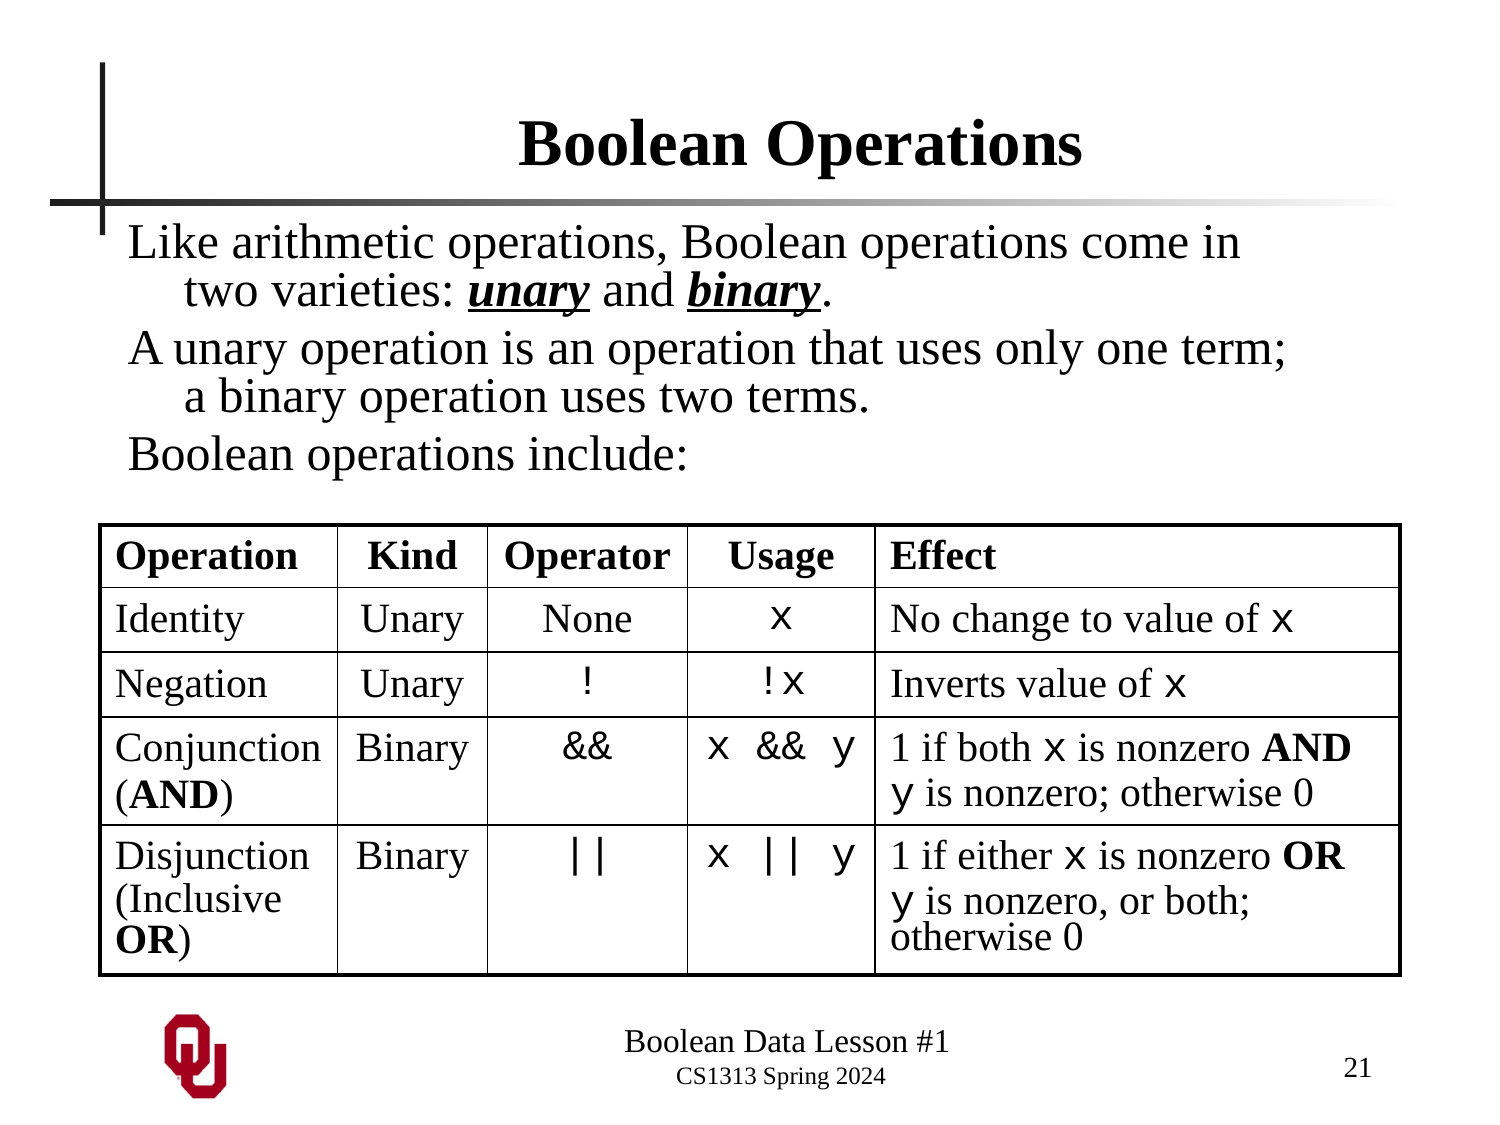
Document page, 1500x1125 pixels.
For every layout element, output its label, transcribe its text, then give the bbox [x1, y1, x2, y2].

table_cell Negation [102, 653, 337, 716]
table_header Operator [488, 527, 687, 587]
table_cell Binary [338, 826, 487, 973]
table_cell 1 if either x is nonzero OR y is nonzero, or both; otherwise 0 [876, 826, 1398, 973]
table_cell None [488, 588, 687, 651]
table_cell Binary [338, 718, 487, 824]
table_header Operation [102, 527, 337, 587]
footer Boolean Data Lesson #1 CS1313 Spring 2024 [424, 1021, 1151, 1098]
table_cell && [488, 718, 687, 824]
table_cell Conjunction (AND) [102, 718, 337, 824]
table_cell 1 if both x is nonzero AND y is nonzero; otherwise 0 [876, 718, 1398, 824]
table_cell No change to value of x [876, 588, 1398, 651]
table_cell ! [488, 653, 687, 716]
table_cell Disjunction (Inclusive OR) [102, 826, 337, 973]
table_header Usage [688, 527, 874, 587]
table_cell x && y [688, 718, 874, 824]
picture [162, 1012, 228, 1101]
table_cell Unary [338, 653, 487, 716]
table_header Kind [338, 527, 487, 587]
list Like arithmetic operations, Boolean operations come in two varieties: unary and binary. A unary operation is an operation that uses only one term; a binary operation uses two terms. Boolean operations include: [112, 212, 1401, 513]
title Boolean Operations [162, 74, 1442, 187]
table_cell Identity [102, 588, 337, 651]
table_cell Unary [338, 588, 487, 651]
table_cell Inverts value of x [876, 653, 1398, 716]
table_cell x || y [688, 826, 874, 973]
table_cell x [688, 588, 874, 651]
table_cell || [488, 826, 687, 973]
table_cell !x [688, 653, 874, 716]
table_header Effect [876, 527, 1398, 587]
slide_number 21 [1174, 1015, 1388, 1091]
